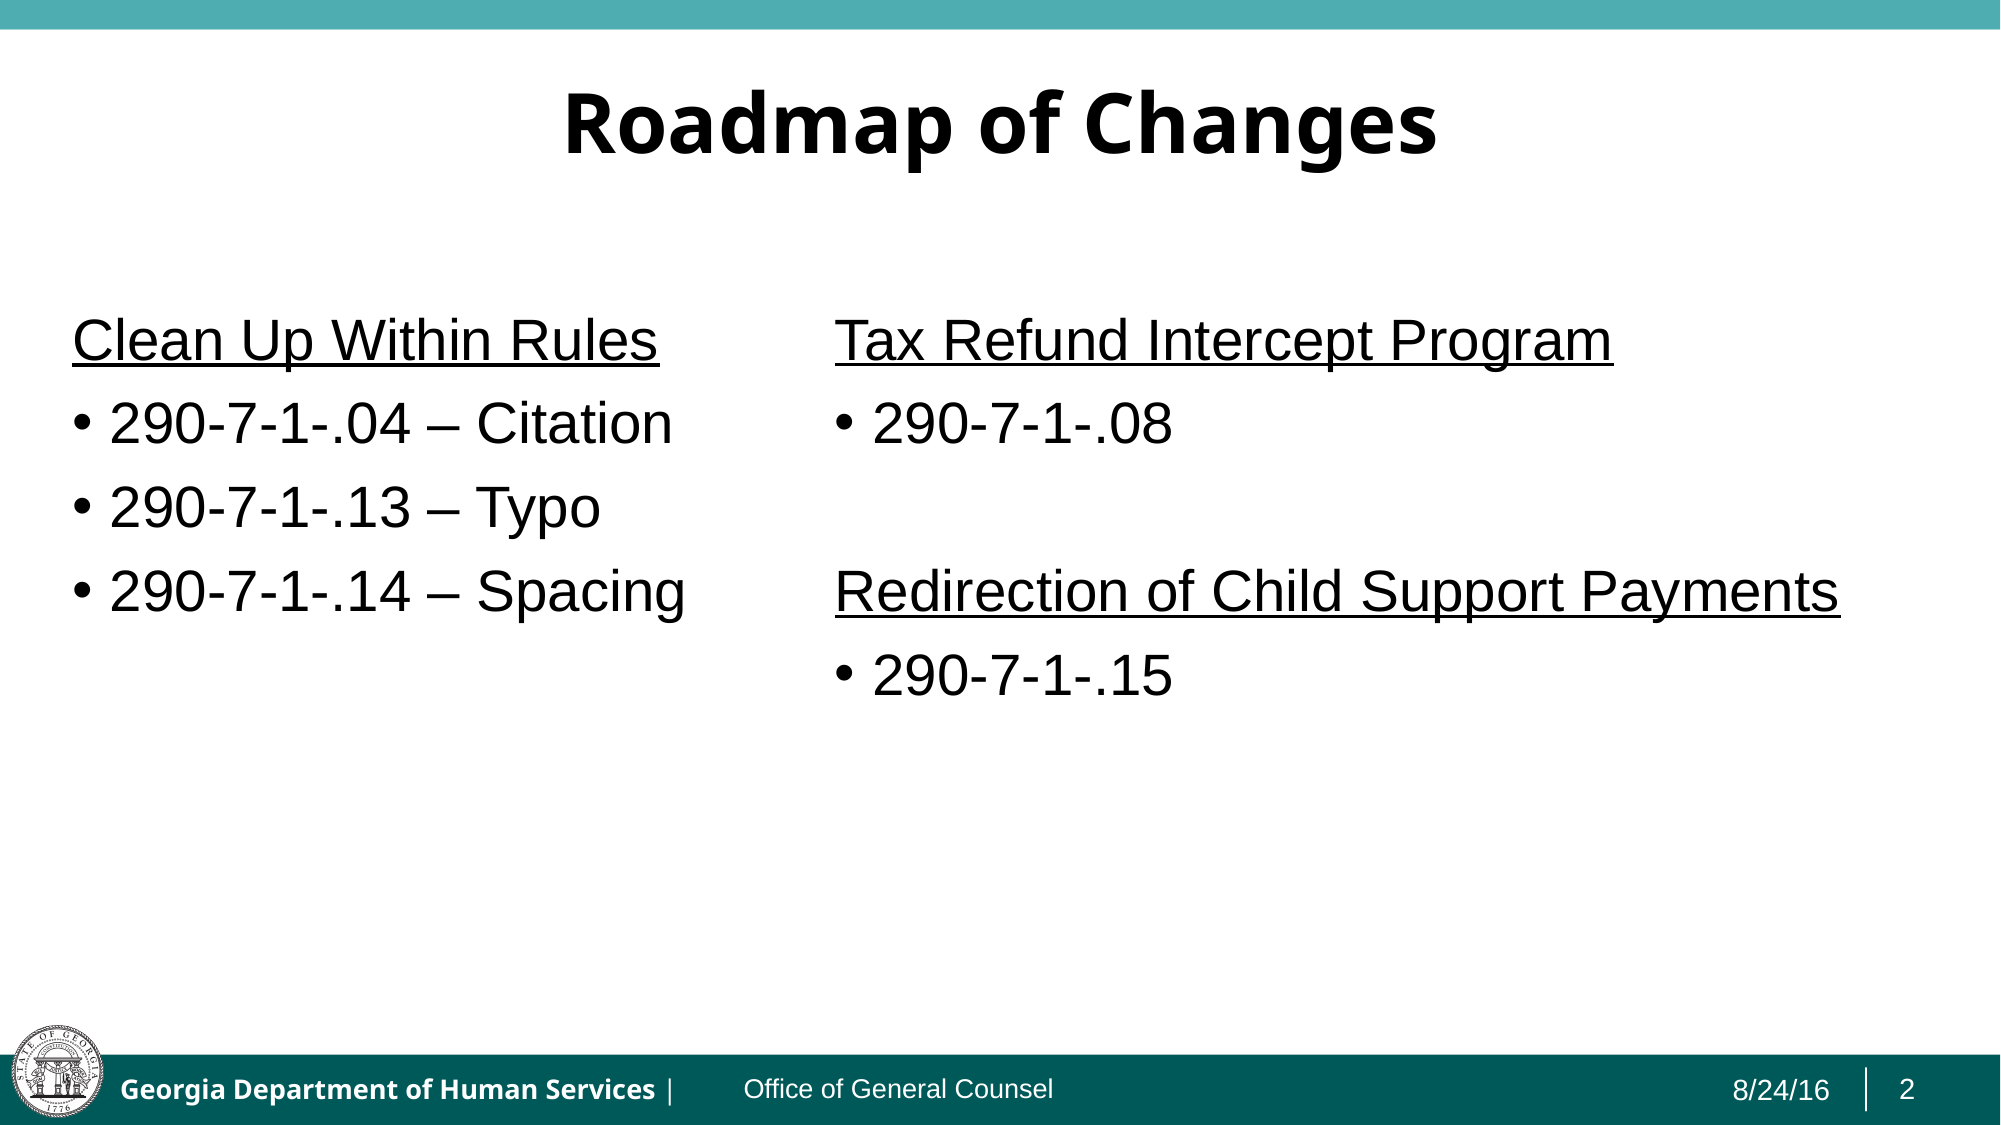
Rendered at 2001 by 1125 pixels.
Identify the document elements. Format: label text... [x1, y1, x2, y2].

list Clean Up Within Rules 290-7-1-.04 – Citation 290-7-1-.13 – Typo 290-7-1-.14 – Spacing [57, 211, 771, 719]
list 8/24/16 [1693, 1067, 1846, 1111]
picture [0, 0, 2001, 1125]
title Roadmap of Changes [57, 42, 1944, 212]
list Office of General Counsel [728, 1067, 1688, 1111]
text_box Tax Refund Intercept Program 290-7-1-.08 Redirection of Child Support Payments 290-7-1-.15 [820, 211, 1968, 716]
